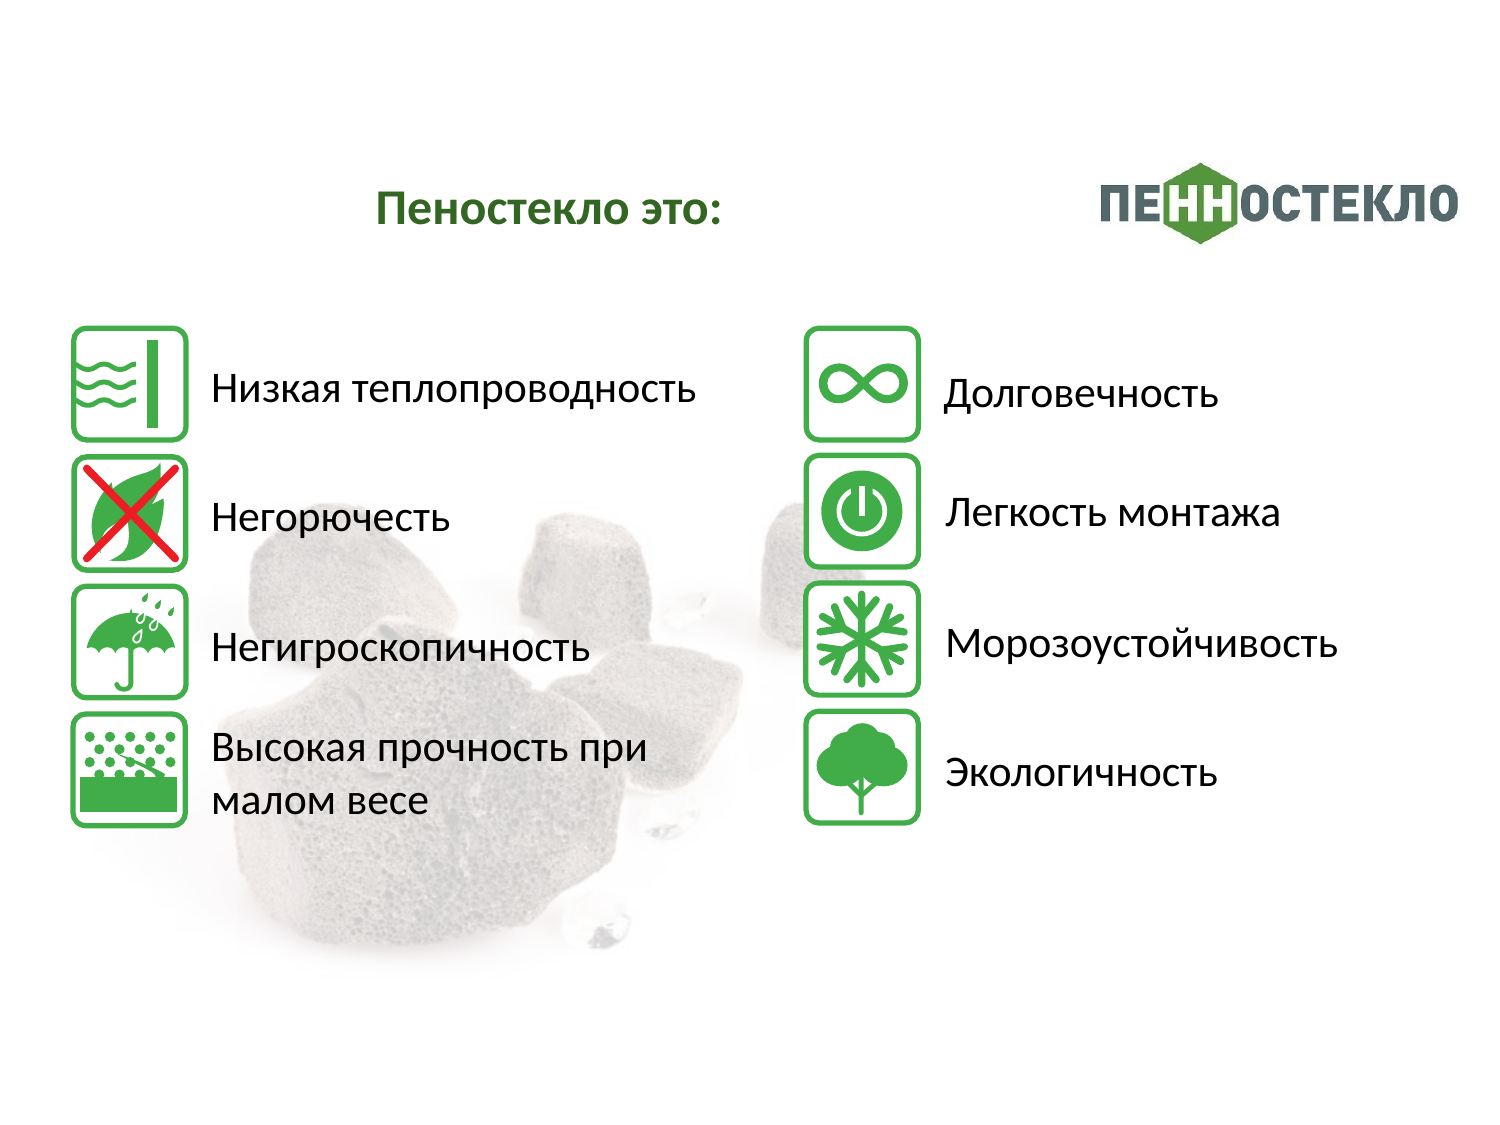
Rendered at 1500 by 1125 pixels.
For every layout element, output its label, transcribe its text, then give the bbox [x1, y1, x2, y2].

text_box Пеностекло это: [63, 167, 1036, 243]
text_box Морозоустойчивость [932, 606, 1423, 675]
text_box Негигроскопичность [202, 609, 733, 678]
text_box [795, 700, 929, 834]
picture [1090, 161, 1468, 245]
text_box [82, 434, 920, 985]
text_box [62, 445, 197, 575]
text_box Низкая теплопроводность [202, 351, 733, 419]
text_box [62, 317, 197, 445]
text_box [795, 444, 929, 578]
text_box Легкость монтажа [934, 474, 1423, 543]
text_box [795, 586, 929, 700]
text_box Экологичность [932, 734, 1423, 803]
text_box Долговечность [934, 355, 1421, 424]
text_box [795, 317, 929, 444]
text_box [62, 715, 196, 837]
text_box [62, 575, 197, 709]
text_box Негорючесть [202, 480, 733, 548]
text_box Высокая прочность при малом весе [199, 710, 689, 831]
